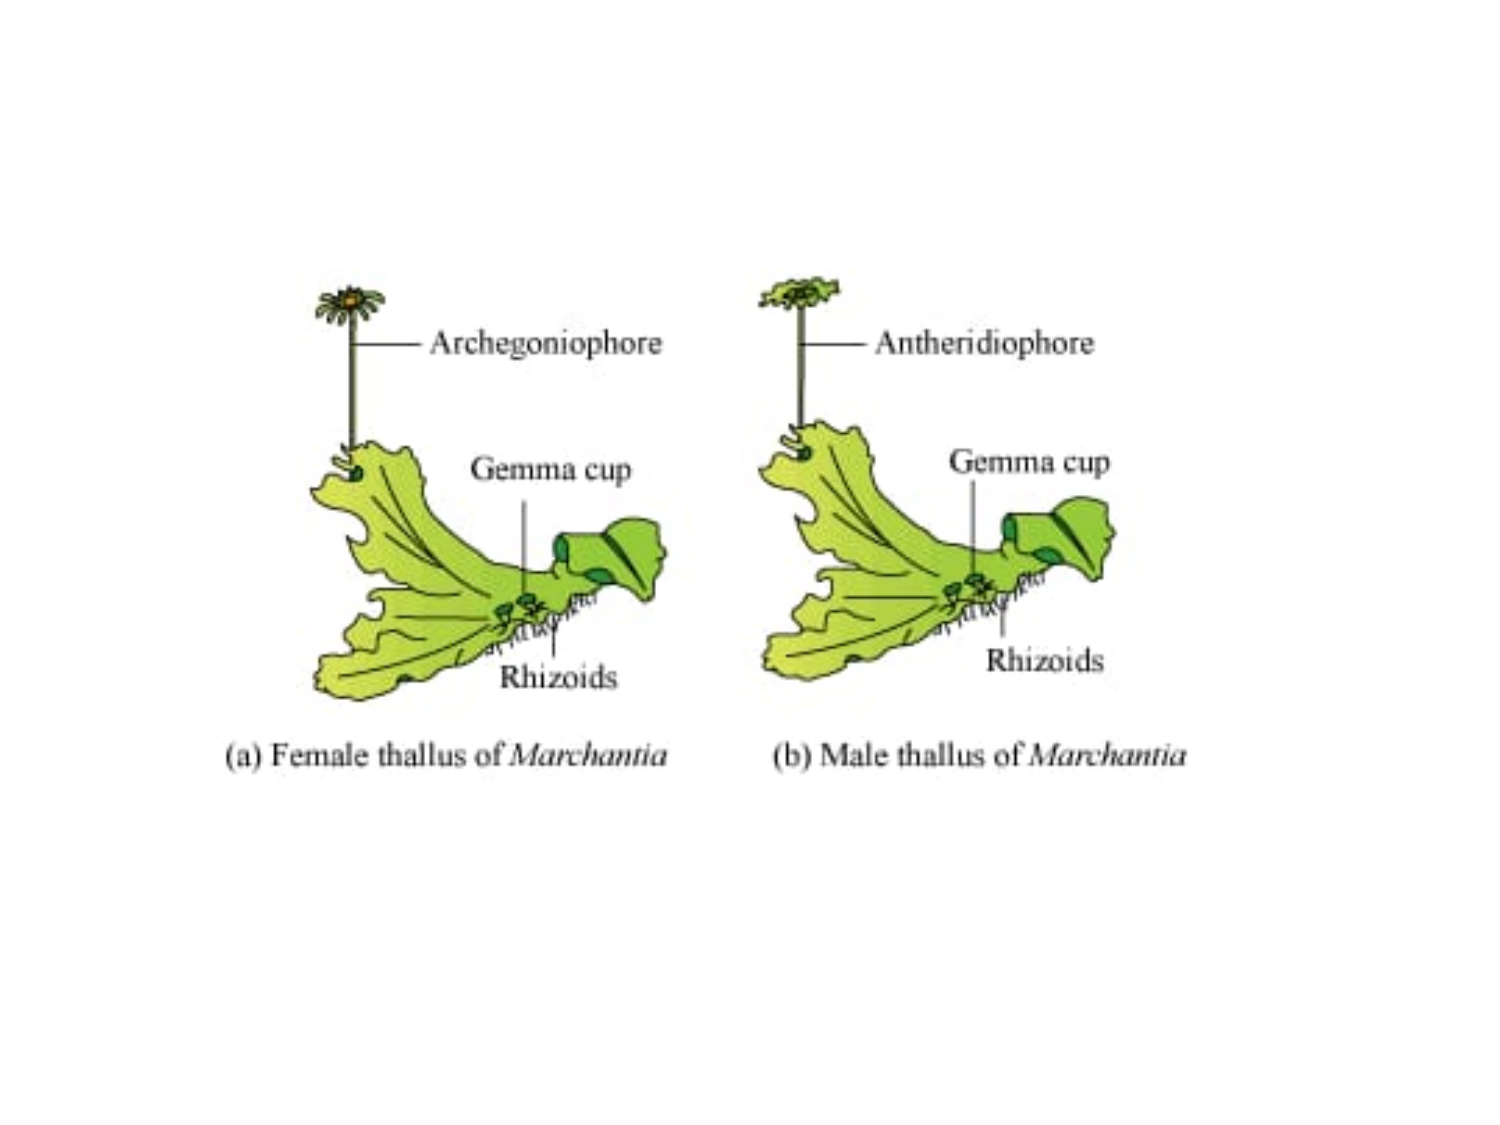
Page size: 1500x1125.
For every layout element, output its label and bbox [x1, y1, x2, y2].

text_box [49, 174, 1401, 938]
list [75, 149, 1425, 893]
